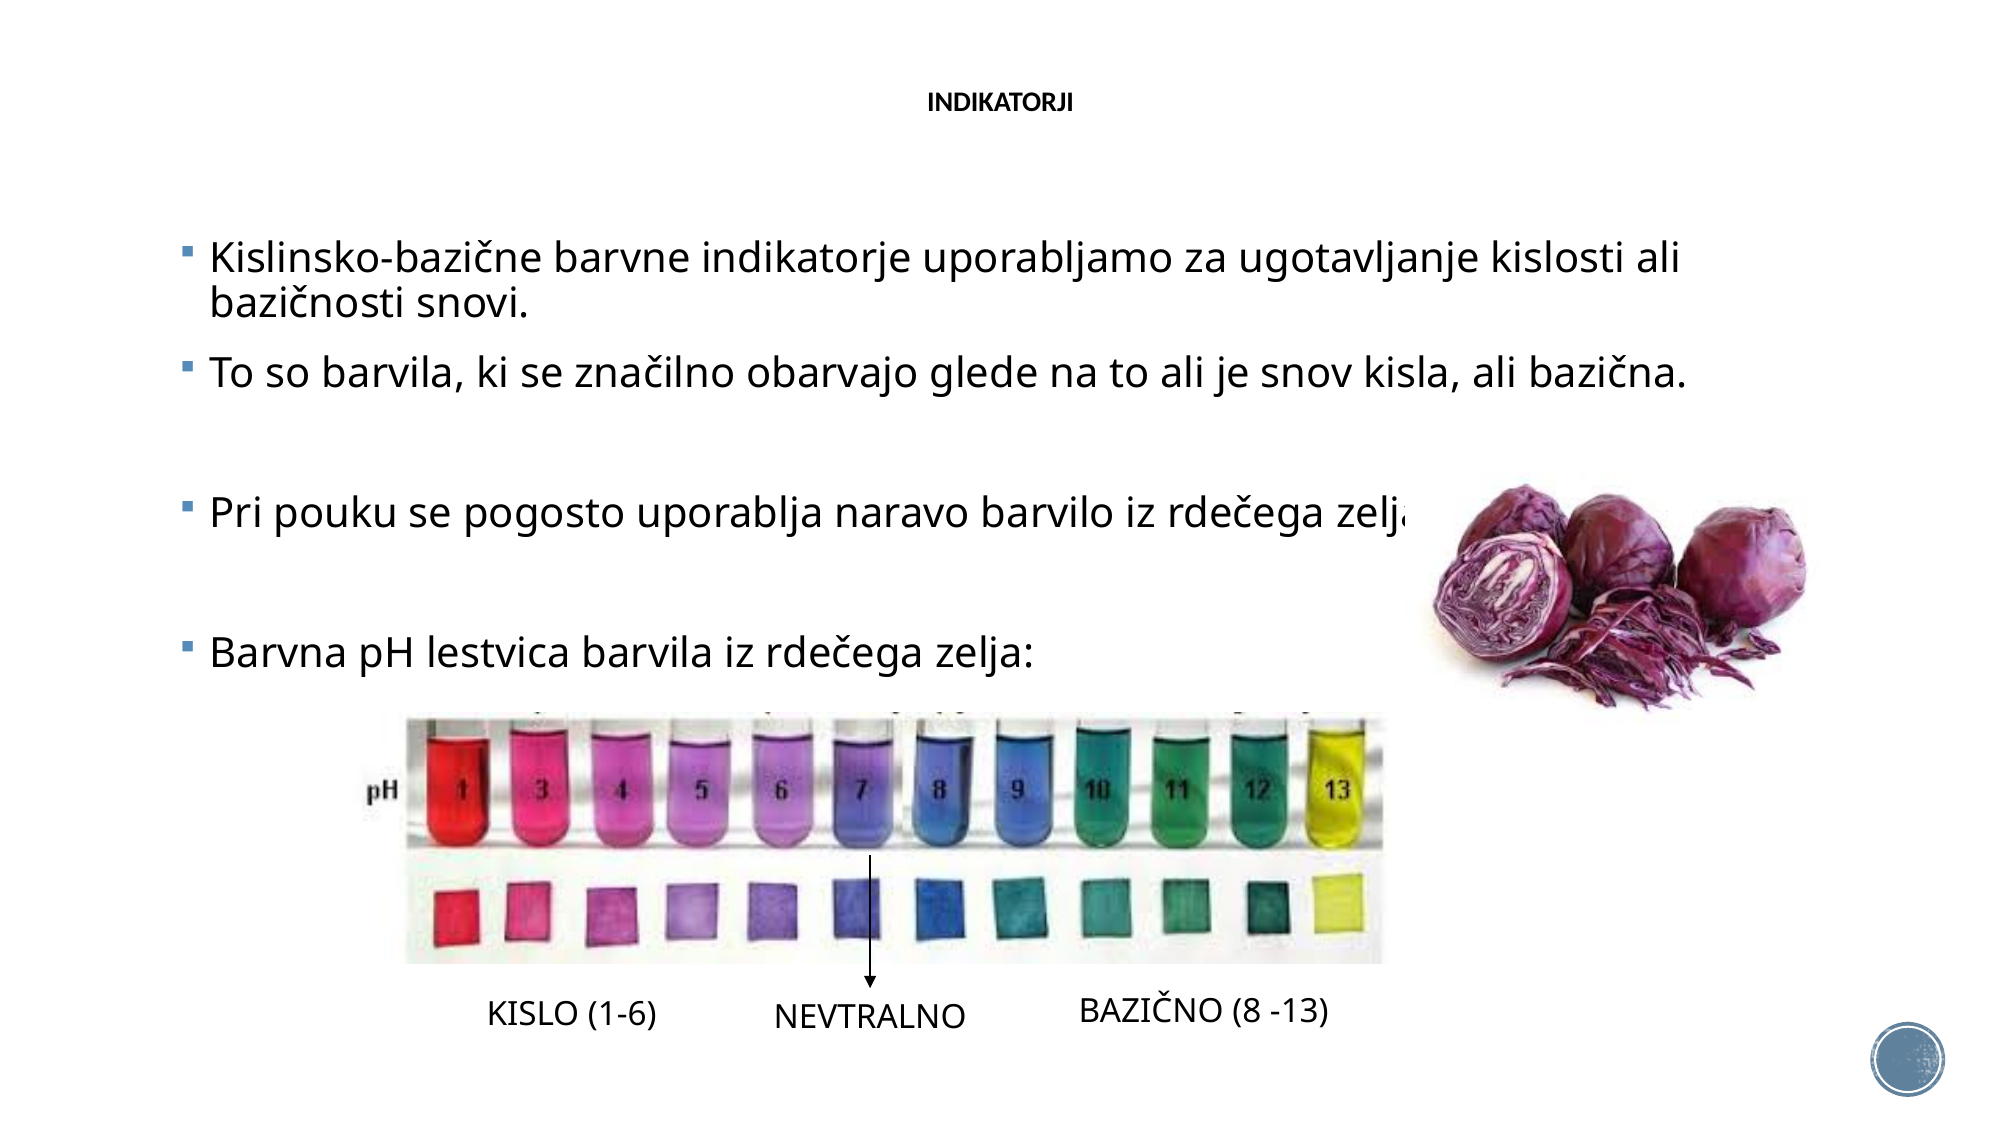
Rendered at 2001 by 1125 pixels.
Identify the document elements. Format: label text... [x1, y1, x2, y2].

title INDIKATORJI [175, 79, 1826, 126]
text_box NEVTRALNO [708, 988, 1032, 1043]
list Kislinsko-bazične barvne indikatorje uporabljamo za ugotavljanje kislosti ali bazičnosti snovi. To so barvila, ki se značilno obarvajo glede na to ali je snov kisla, ali bazična. Pri pouku se pogosto uporablja naravo barvilo iz rdečega zelja. Barvna pH lestvica barvila iz rdečega zelja: [164, 228, 1826, 1013]
picture [1405, 448, 1836, 735]
text_box KISLO (1-6) [410, 984, 734, 1040]
picture [345, 712, 1395, 964]
text_box BAZIČNO (8 -13) [1042, 982, 1366, 1037]
